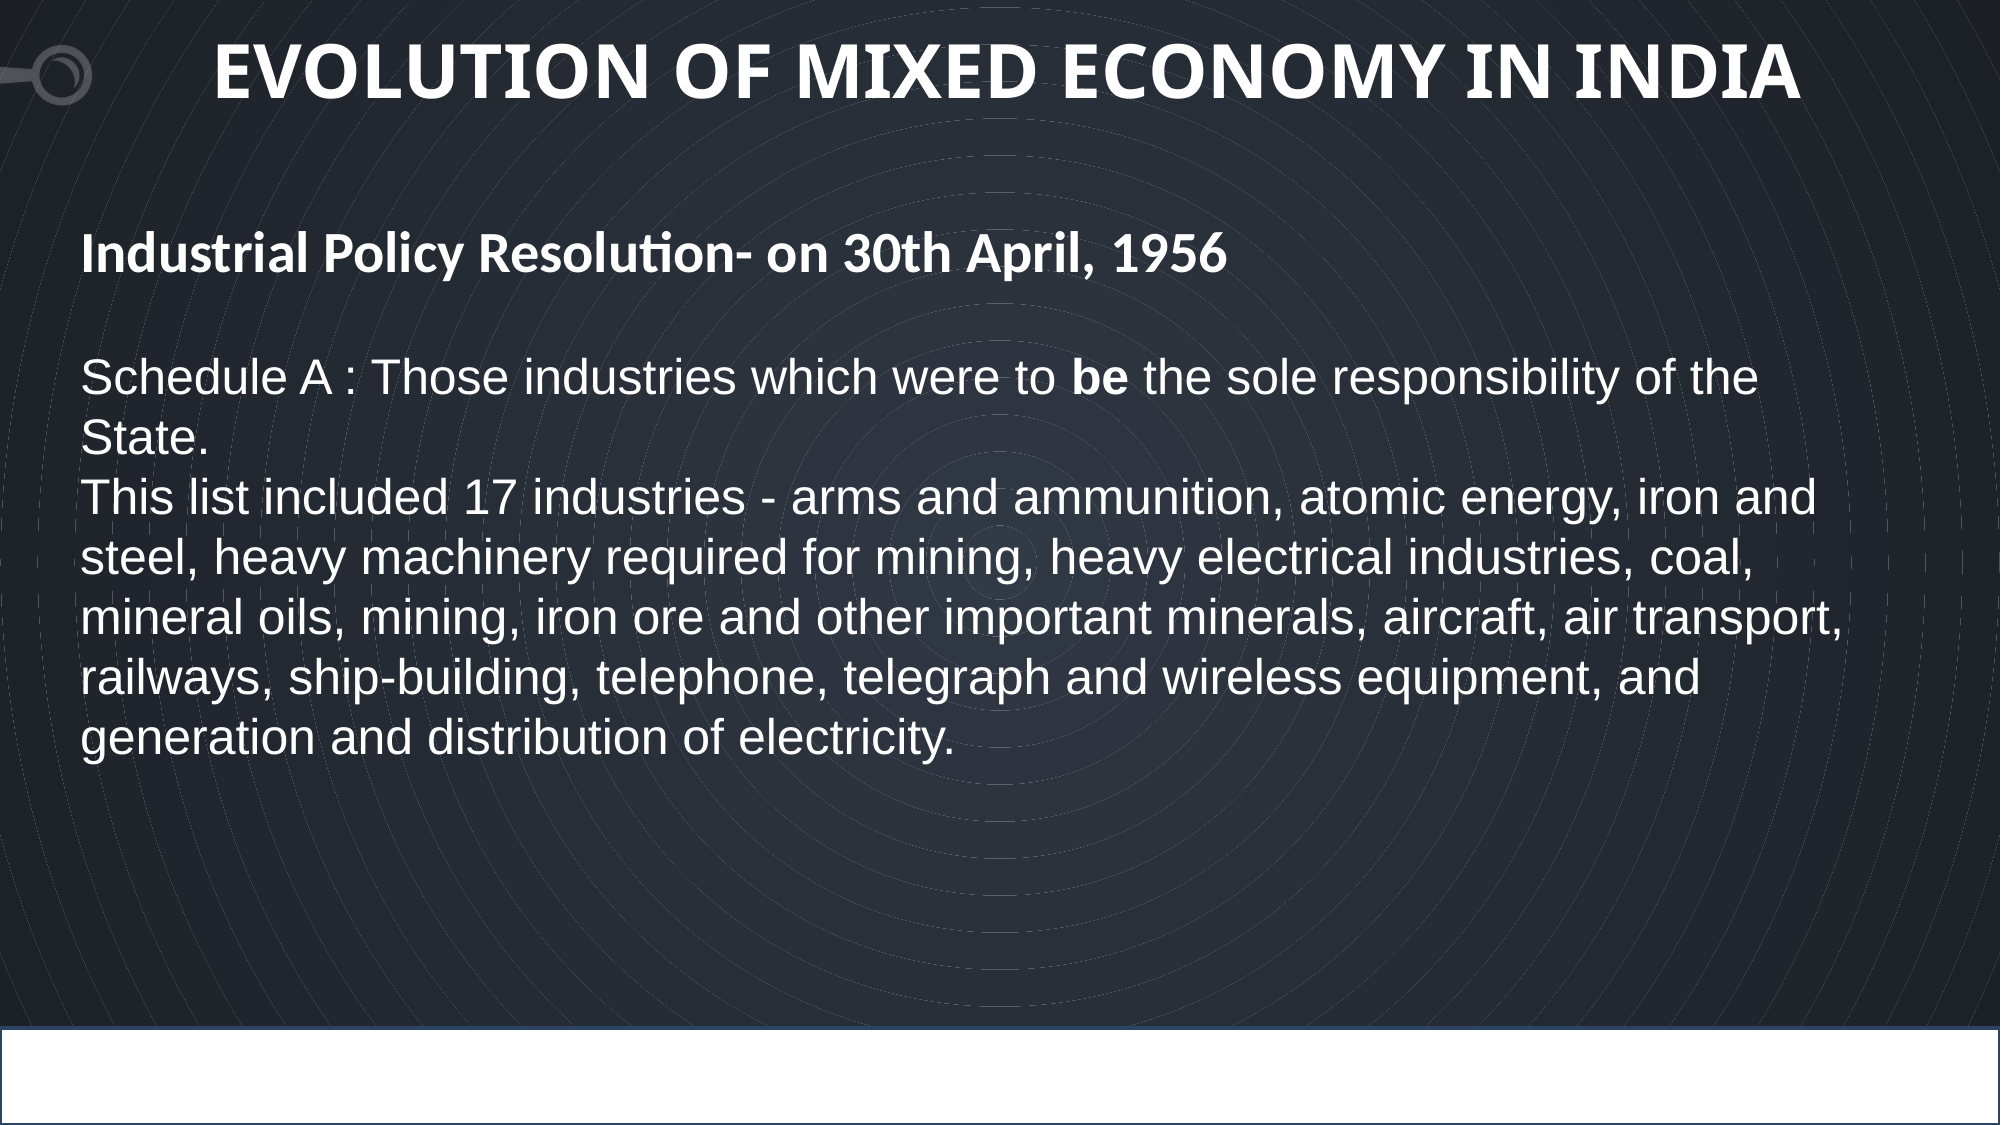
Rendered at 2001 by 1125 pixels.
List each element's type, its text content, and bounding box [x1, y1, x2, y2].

text_box [0, 1026, 2000, 1125]
text_box Industrial Policy Resolution- on 30th April, 1956 Schedule A : Those industries which were to be the sole responsibility of the State. This list included 17 industries - arms and ammunition, atomic energy, iron and steel, heavy machinery required for mining, heavy electrical industries, coal, mineral oils, mining, iron ore and other important minerals, aircraft, air transport, railways, ship-building, telephone, telegraph and wireless equipment, and generation and distribution of electricity. [65, 207, 1874, 772]
title EVOLUTION OF MIXED ECONOMY IN INDIA [137, 26, 1863, 148]
